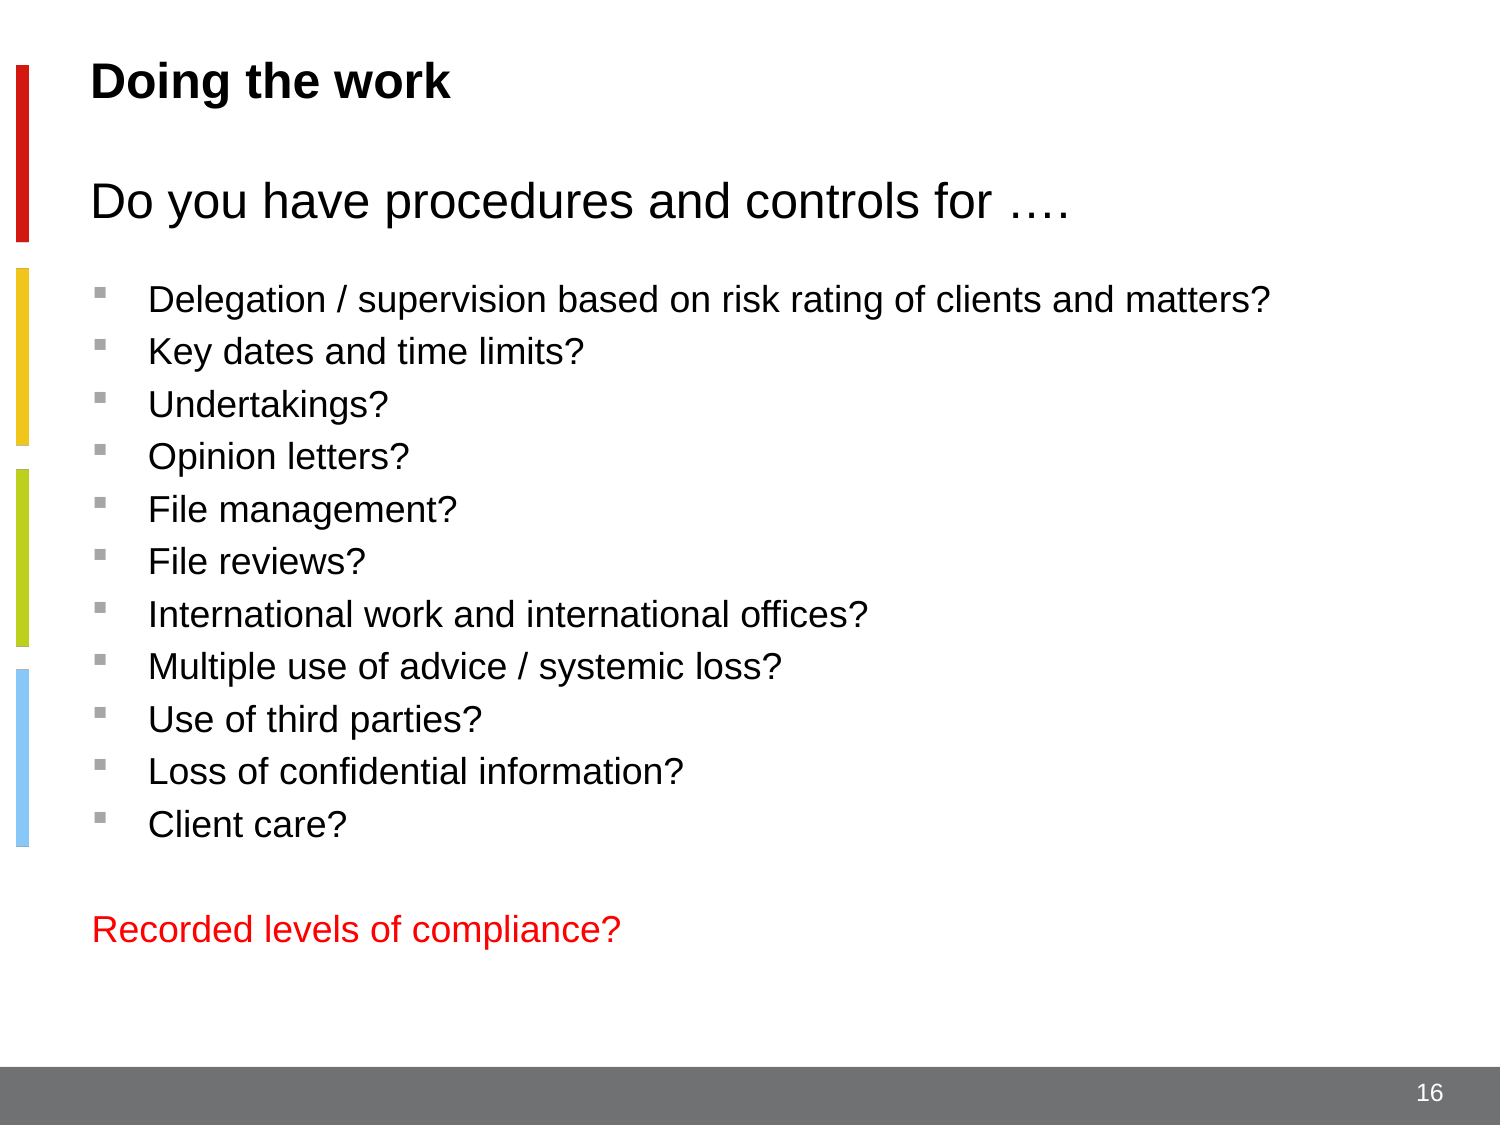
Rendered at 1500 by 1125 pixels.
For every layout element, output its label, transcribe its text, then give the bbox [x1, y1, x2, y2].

list Delegation / supervision based on risk rating of clients and matters? Key dates and time limits? Undertakings? Opinion letters? File management? File reviews? International work and international offices? Multiple use of advice / systemic loss? Use of third parties? Loss of confidential information? Client care? Recorded levels of compliance? [76, 267, 1435, 1012]
title Doing the work Do you have procedures and controls for …. [75, 45, 1425, 233]
slide_number 16 [1108, 1069, 1459, 1125]
picture [0, 65, 1500, 1125]
